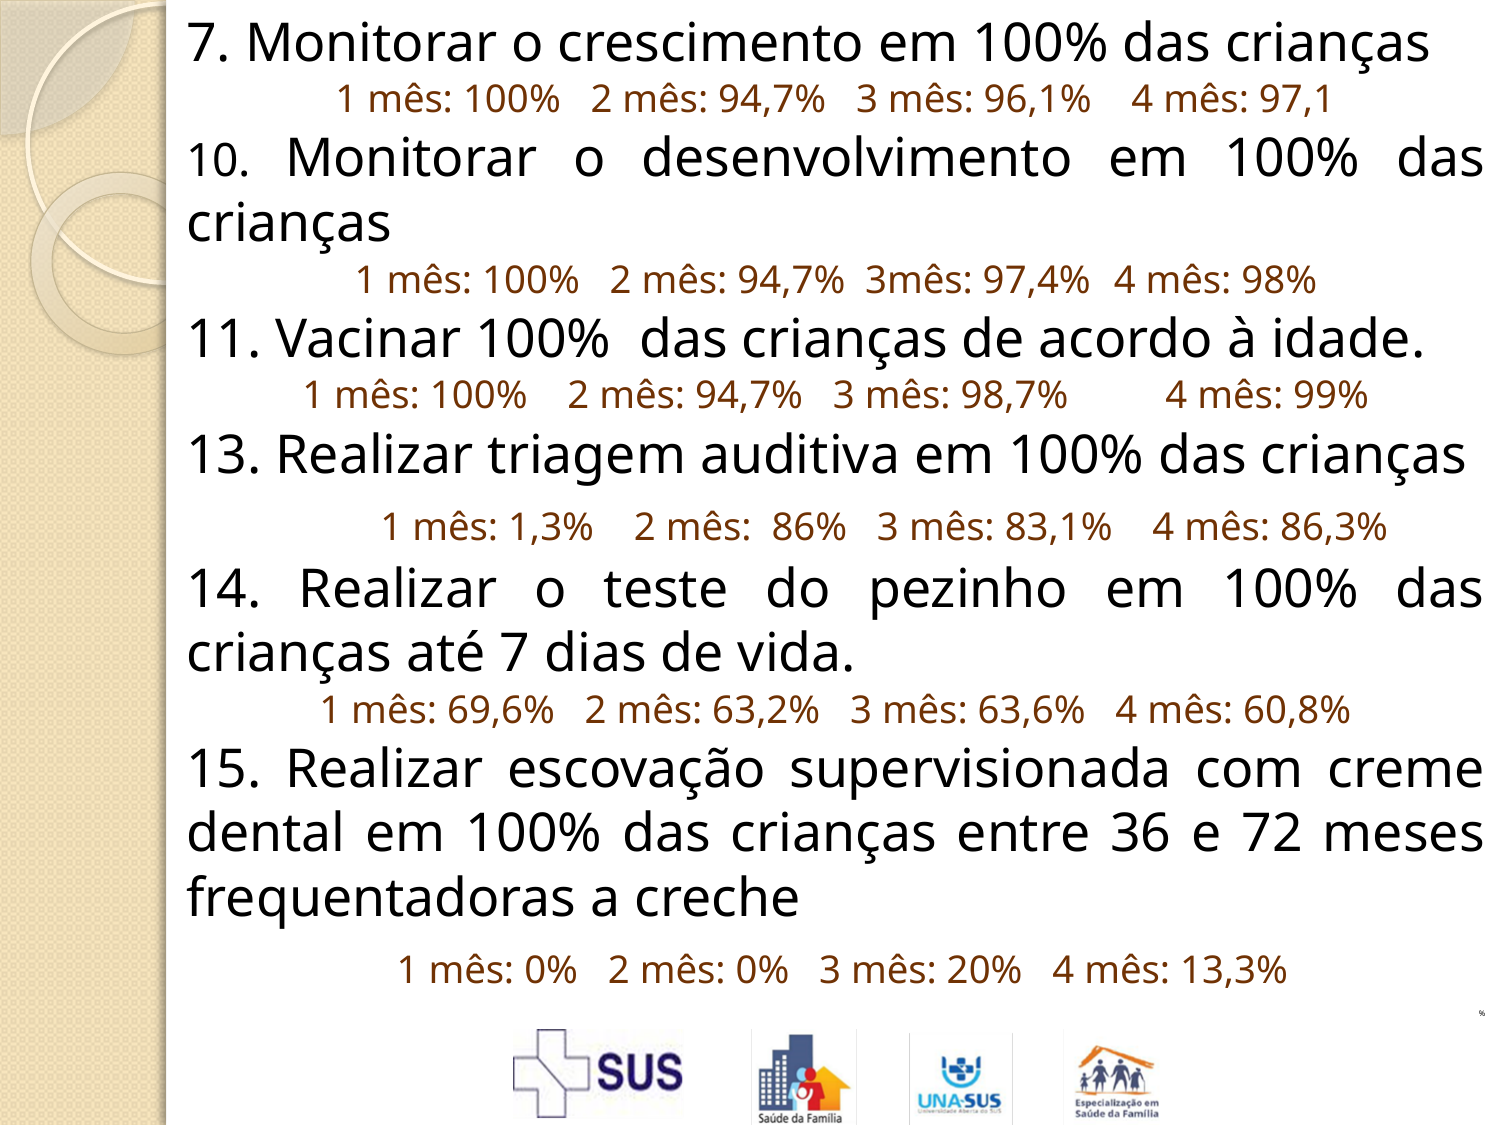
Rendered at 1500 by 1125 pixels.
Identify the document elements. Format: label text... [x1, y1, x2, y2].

picture [513, 1029, 1176, 1125]
list 7. Monitorar o crescimento em 100% das crianças 1 mês: 100% 2 mês: 94,7% 3 mês: 96,1% 4 mês: 97,1 10. Monitorar o desenvolvimento em 100% das crianças 1 mês: 100% 2 mês: 94,7% 3mês: 97,4% 4 mês: 98% 11. Vacinar 100% das crianças de acordo à idade. 1 mês: 100% 2 mês: 94,7% 3 mês: 98,7% 4 mês: 99% 13. Realizar triagem auditiva em 100% das crianças 1 mês: 1,3% 2 mês: 86% 3 mês: 83,1% 4 mês: 86,3% 14. Realizar o teste do pezinho em 100% das crianças até 7 dias de vida. 1 mês: 69,6% 2 mês: 63,2% 3 mês: 63,6% 4 mês: 60,8% 15. Realizar escovação supervisionada com creme dental em 100% das crianças entre 36 e 72 meses frequentadoras a creche 1 mês: 0% 2 mês: 0% 3 mês: 20% 4 mês: 13,3% % [159, 0, 1500, 1125]
